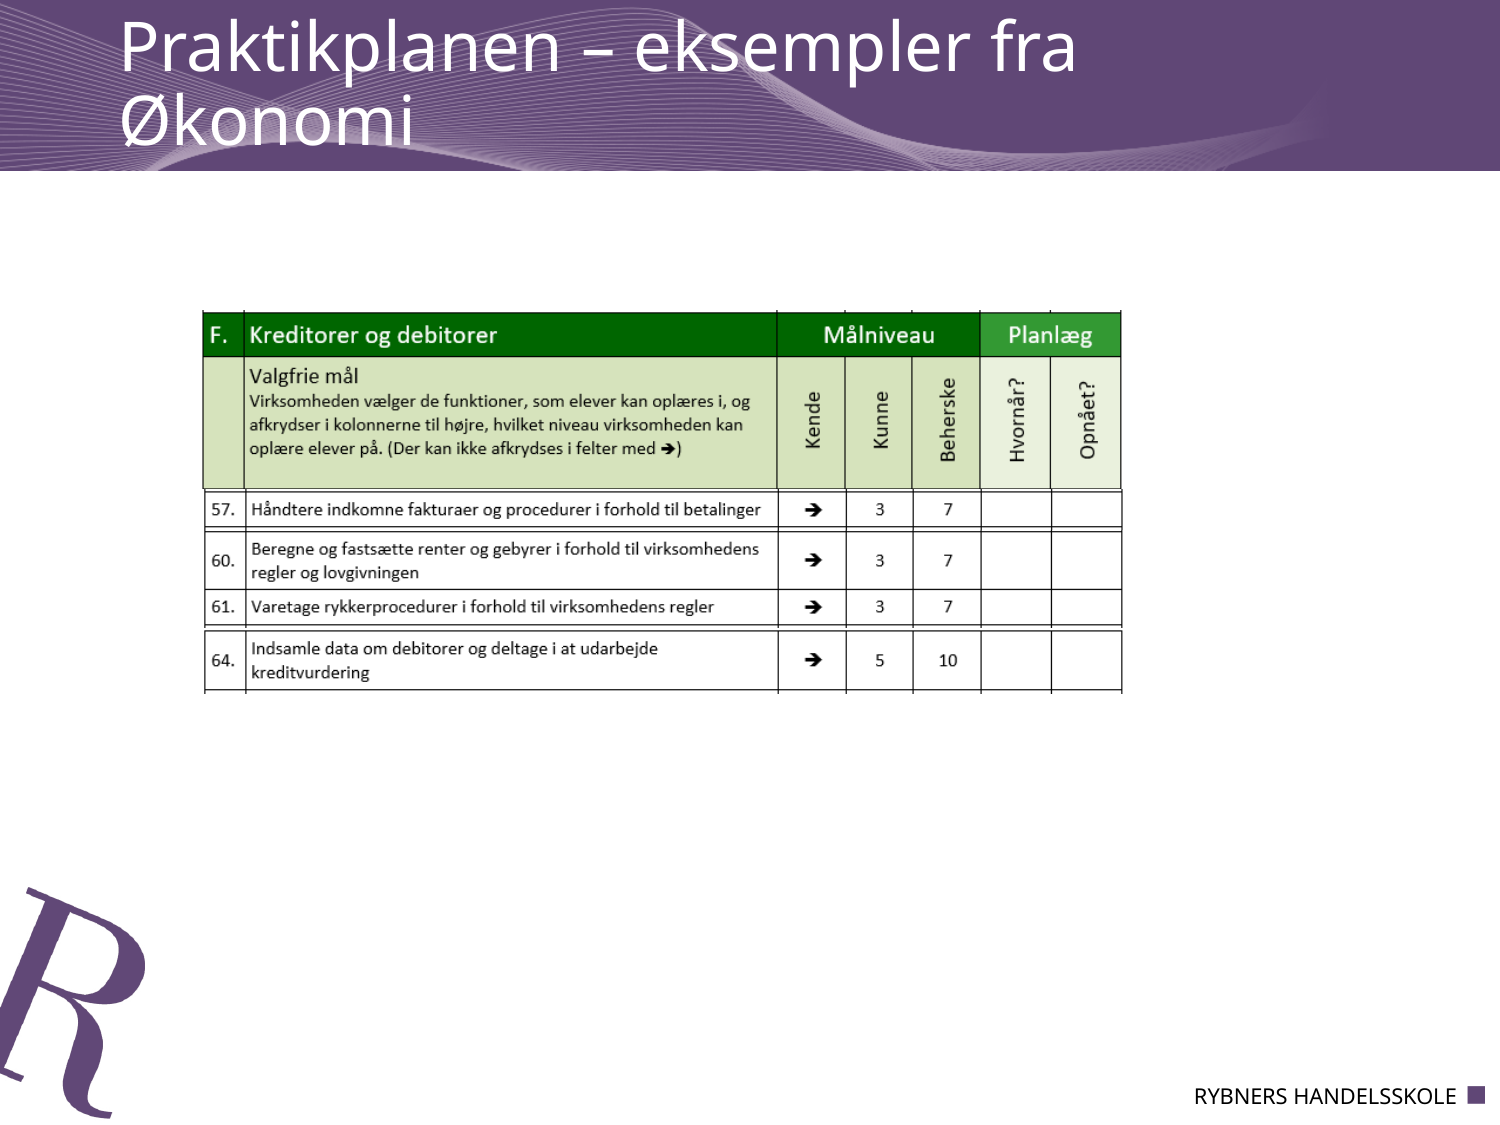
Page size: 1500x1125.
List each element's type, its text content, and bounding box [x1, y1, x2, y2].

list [199, 310, 1125, 492]
picture [202, 489, 1126, 694]
picture [1467, 1086, 1485, 1104]
picture [0, 0, 1500, 171]
picture [0, 874, 251, 1125]
title Praktikplanen – eksempler fra Økonomi [103, 2, 1397, 170]
